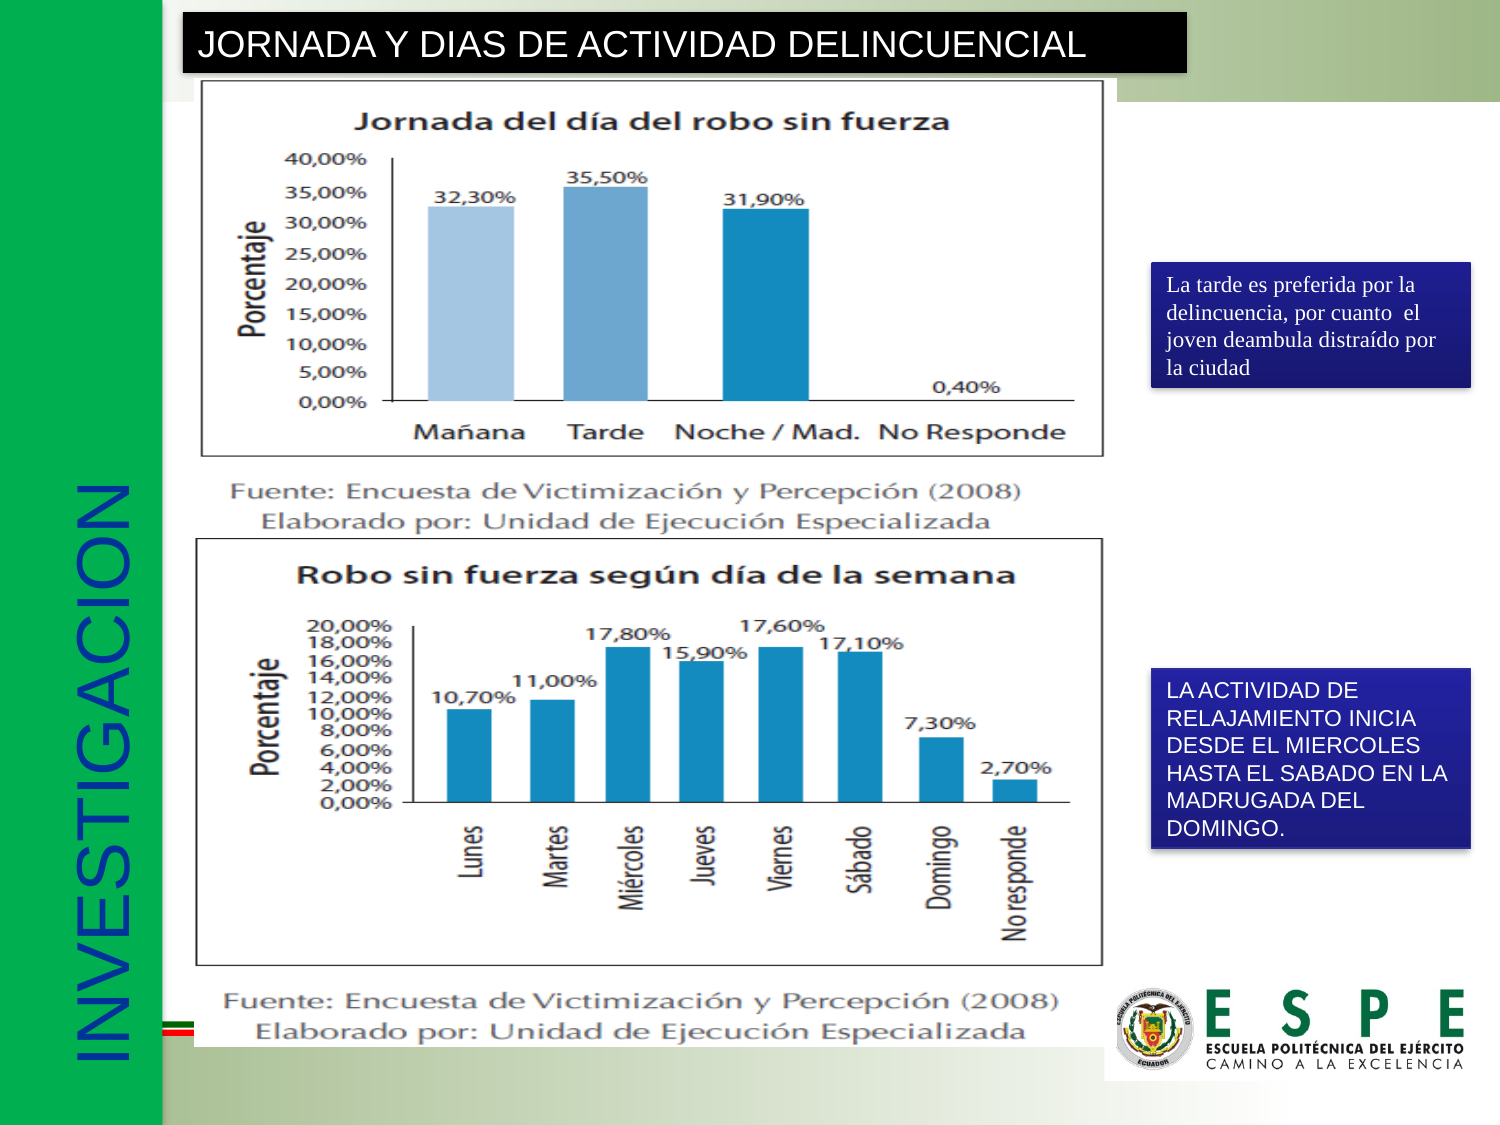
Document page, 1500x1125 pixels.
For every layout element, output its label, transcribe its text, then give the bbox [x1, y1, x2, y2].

text_box La tarde es preferida por la delincuencia, por cuanto el joven deambula distraído por la ciudad [1151, 262, 1471, 388]
picture [194, 77, 1483, 1081]
text_box INVESTIGACION [29, 409, 124, 1083]
text_box LA ACTIVIDAD DE RELAJAMIENTO INICIA DESDE EL MIERCOLES HASTA EL SABADO EN LA MADRUGADA DEL DOMINGO. [1151, 668, 1471, 849]
text_box JORNADA Y DIAS DE ACTIVIDAD DELINCUENCIAL [182, 12, 1187, 73]
text_box [0, 0, 163, 1125]
